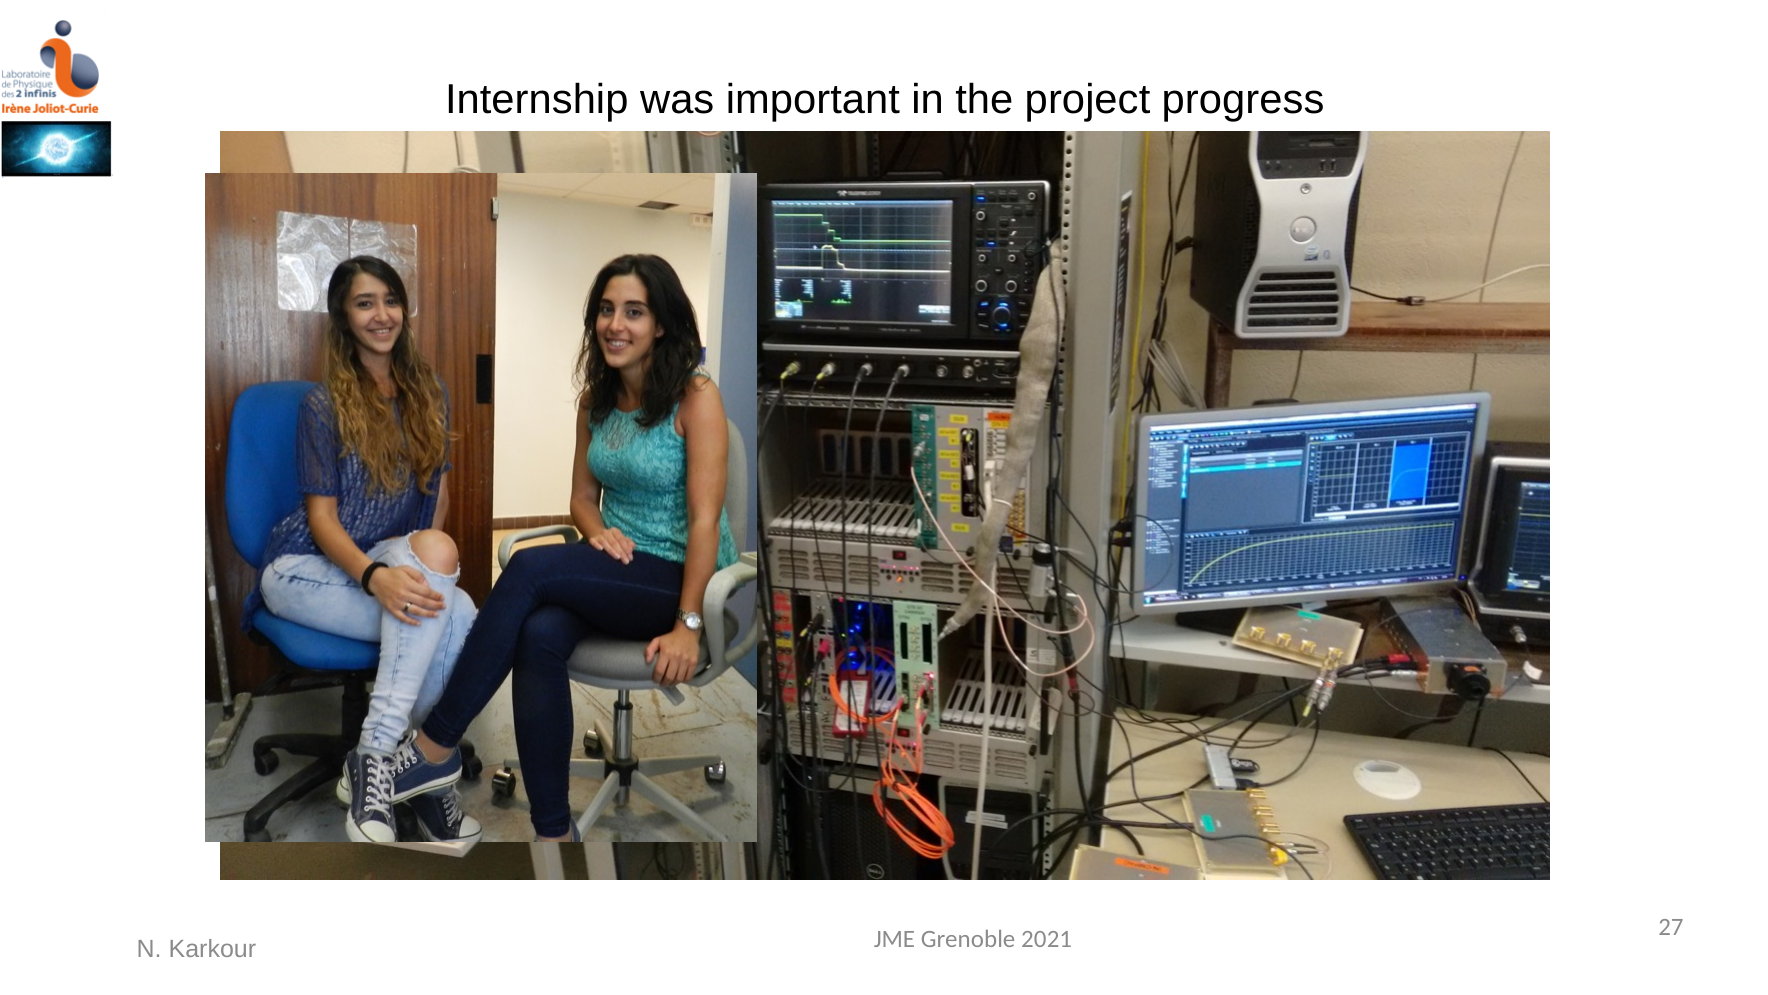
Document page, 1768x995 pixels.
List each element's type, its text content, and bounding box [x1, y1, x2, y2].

picture [205, 131, 1550, 880]
footer JME Grenoble 2021 [466, 911, 1480, 965]
text_box Internship was important in the project progress [430, 63, 1341, 129]
picture [0, 12, 113, 178]
slide_number N. Karkour [121, 921, 519, 975]
slide_number 27 [1603, 899, 1699, 953]
